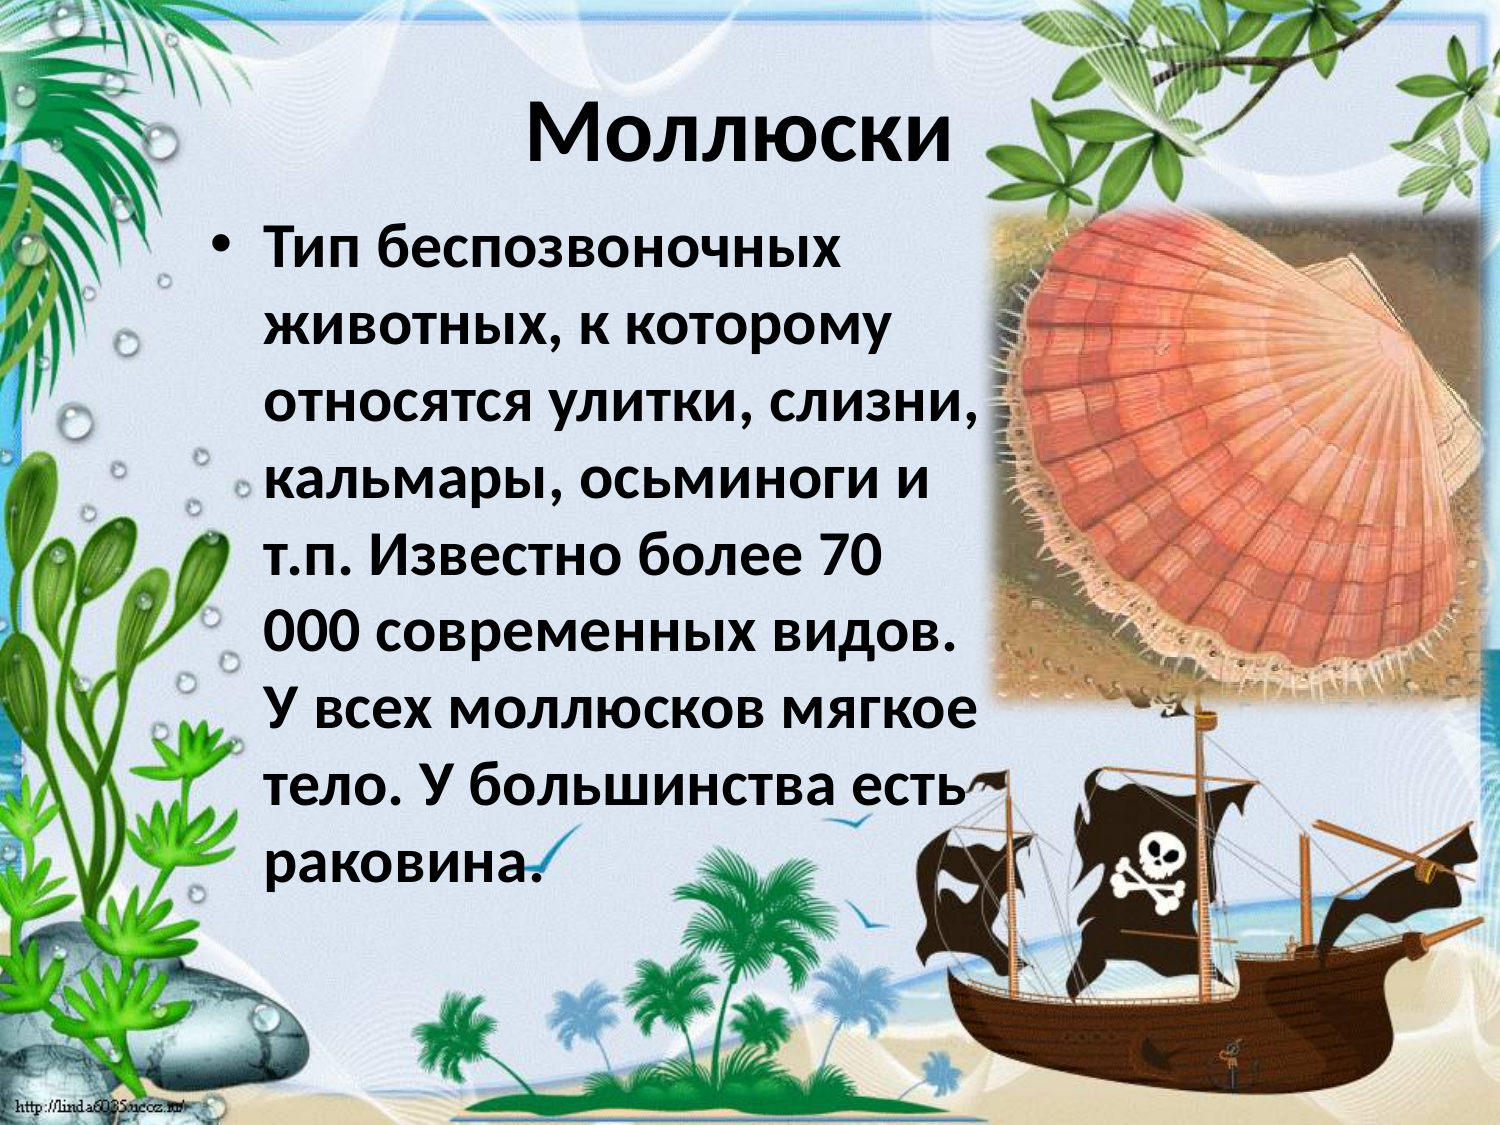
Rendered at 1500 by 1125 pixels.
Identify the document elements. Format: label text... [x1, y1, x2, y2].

list Тип беспозвоночных животных, к которому относятся улитки, слизни, кальмары, осьминоги и т.п. Известно более 70 000 современных видов. У всех моллюсков мягкое тело. У большинства есть раковина. [194, 219, 1000, 976]
picture [0, 0, 1500, 1125]
title Моллюски [64, 30, 1415, 219]
